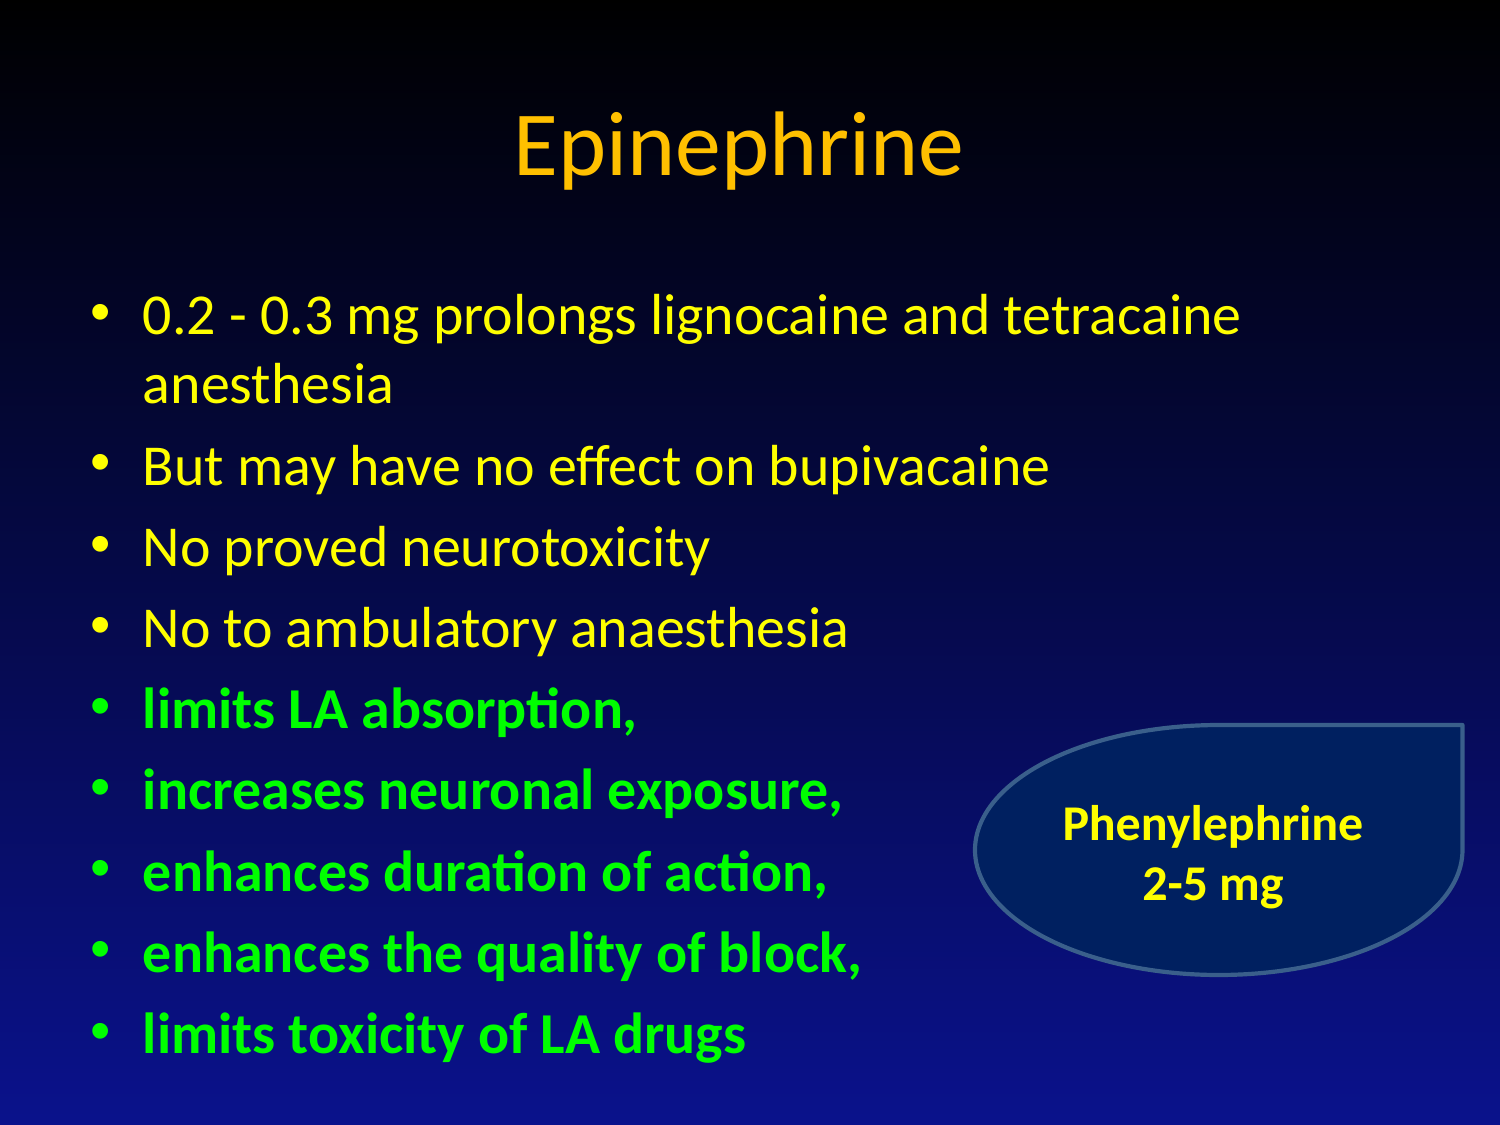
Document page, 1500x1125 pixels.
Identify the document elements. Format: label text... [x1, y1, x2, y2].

text_box Phenylephrine 2-5 mg [972, 722, 1465, 978]
list 0.2 - 0.3 mg prolongs lignocaine and tetracaine anesthesia But may have no effect on bupivacaine No proved neurotoxicity No to ambulatory anaesthesia limits LA absorption, increases neuronal exposure, enhances duration of action, enhances the quality of block, limits toxicity of LA drugs [75, 187, 1425, 1075]
title Epinephrine [75, 45, 1425, 187]
